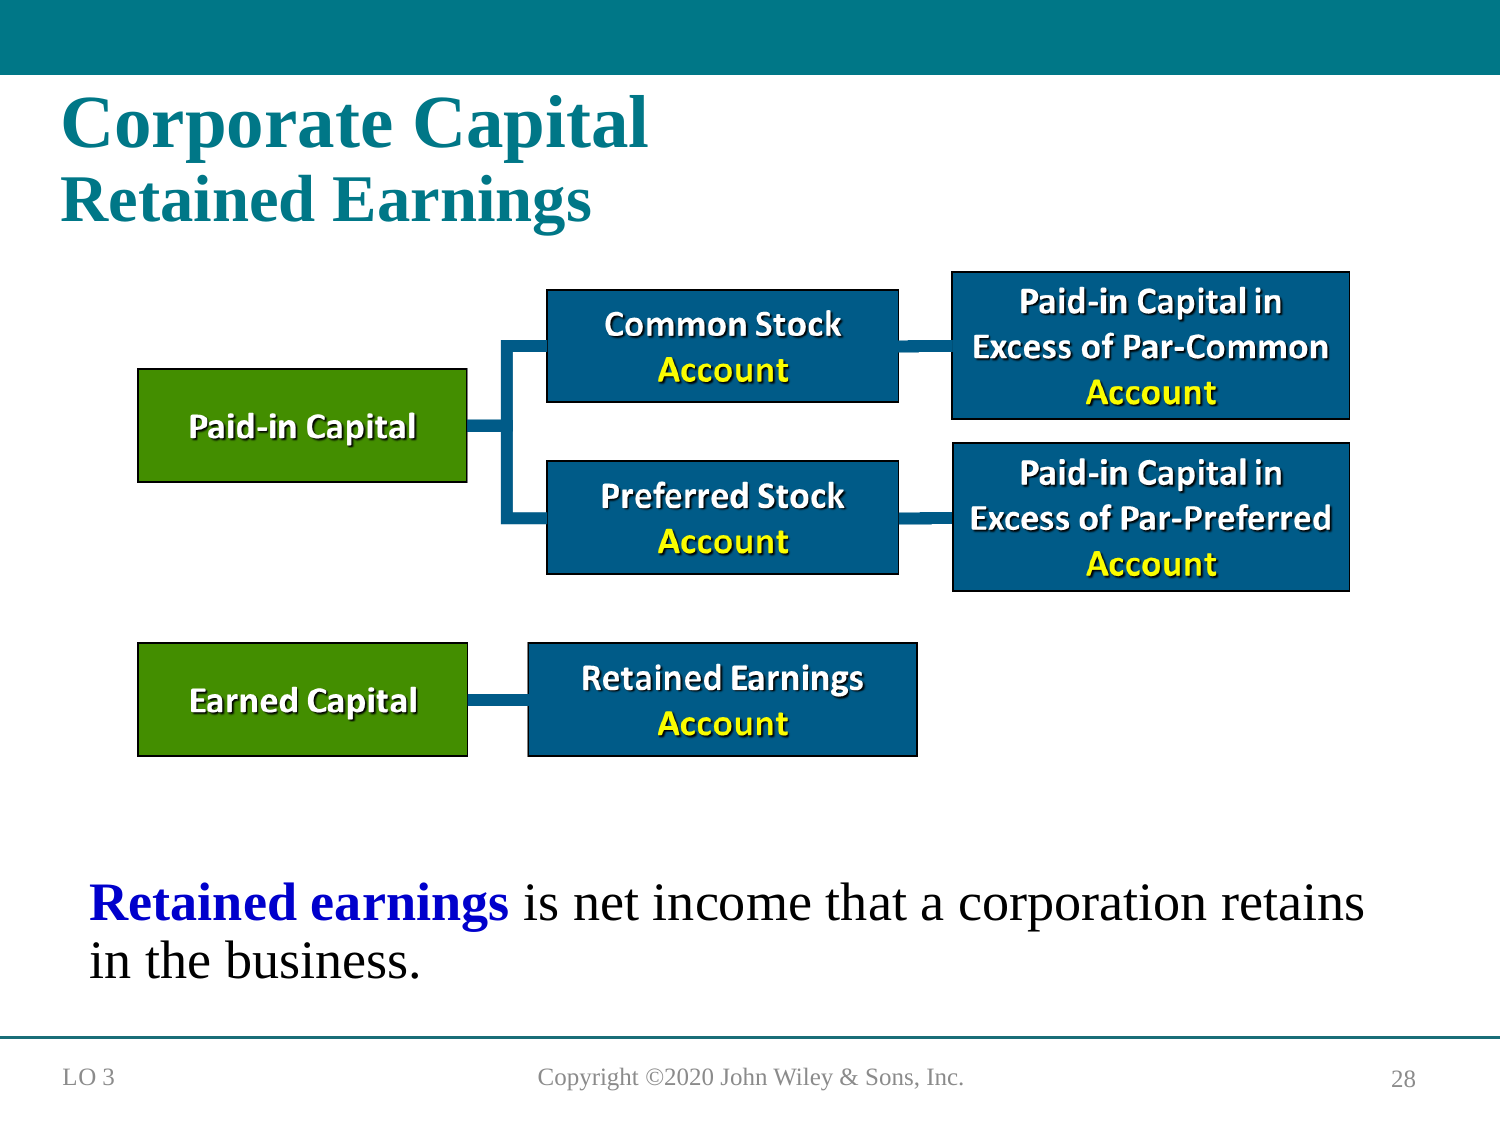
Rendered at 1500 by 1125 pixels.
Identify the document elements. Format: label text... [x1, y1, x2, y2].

picture [136, 265, 1360, 772]
list L O 3 [47, 1056, 198, 1099]
title Corporate Capital Retained Earnings [45, 75, 1363, 272]
list Retained earnings is net income that a corporation retains in the business. [75, 865, 1425, 999]
